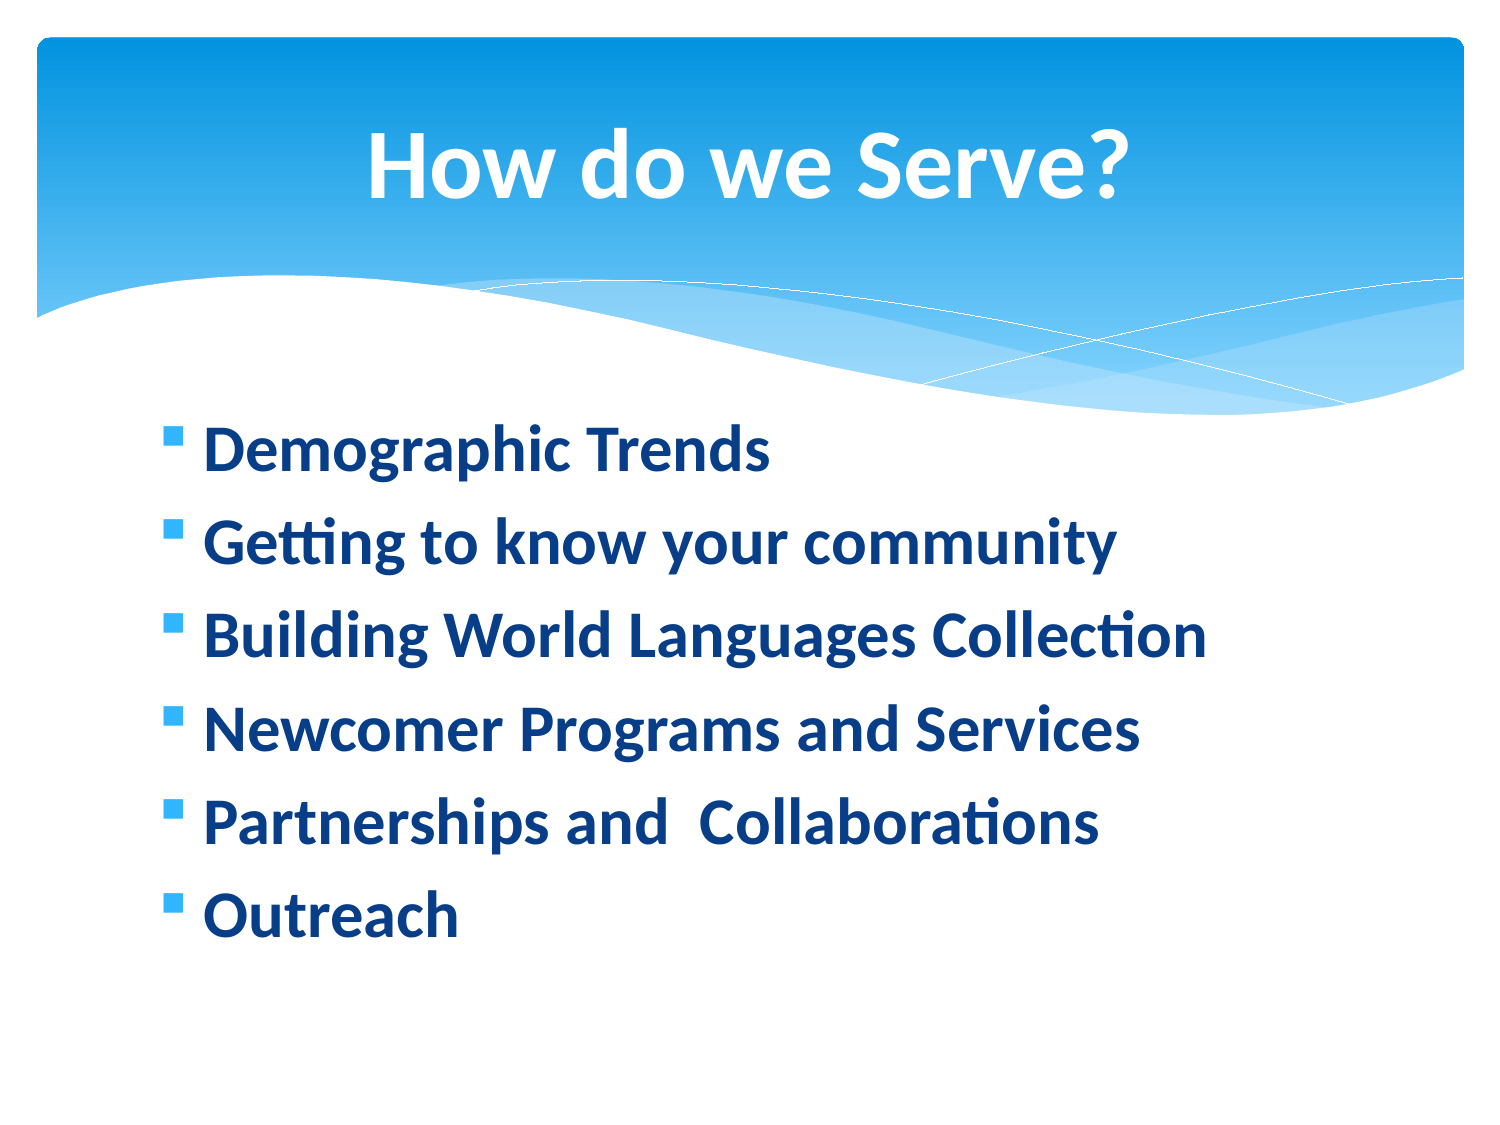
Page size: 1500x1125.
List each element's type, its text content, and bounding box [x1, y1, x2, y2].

title How do we Serve? [75, 55, 1425, 261]
list Demographic Trends Getting to know your community Building World Languages Collection Newcomer Programs and Services Partnerships and Collaborations Outreach [143, 397, 1359, 1005]
